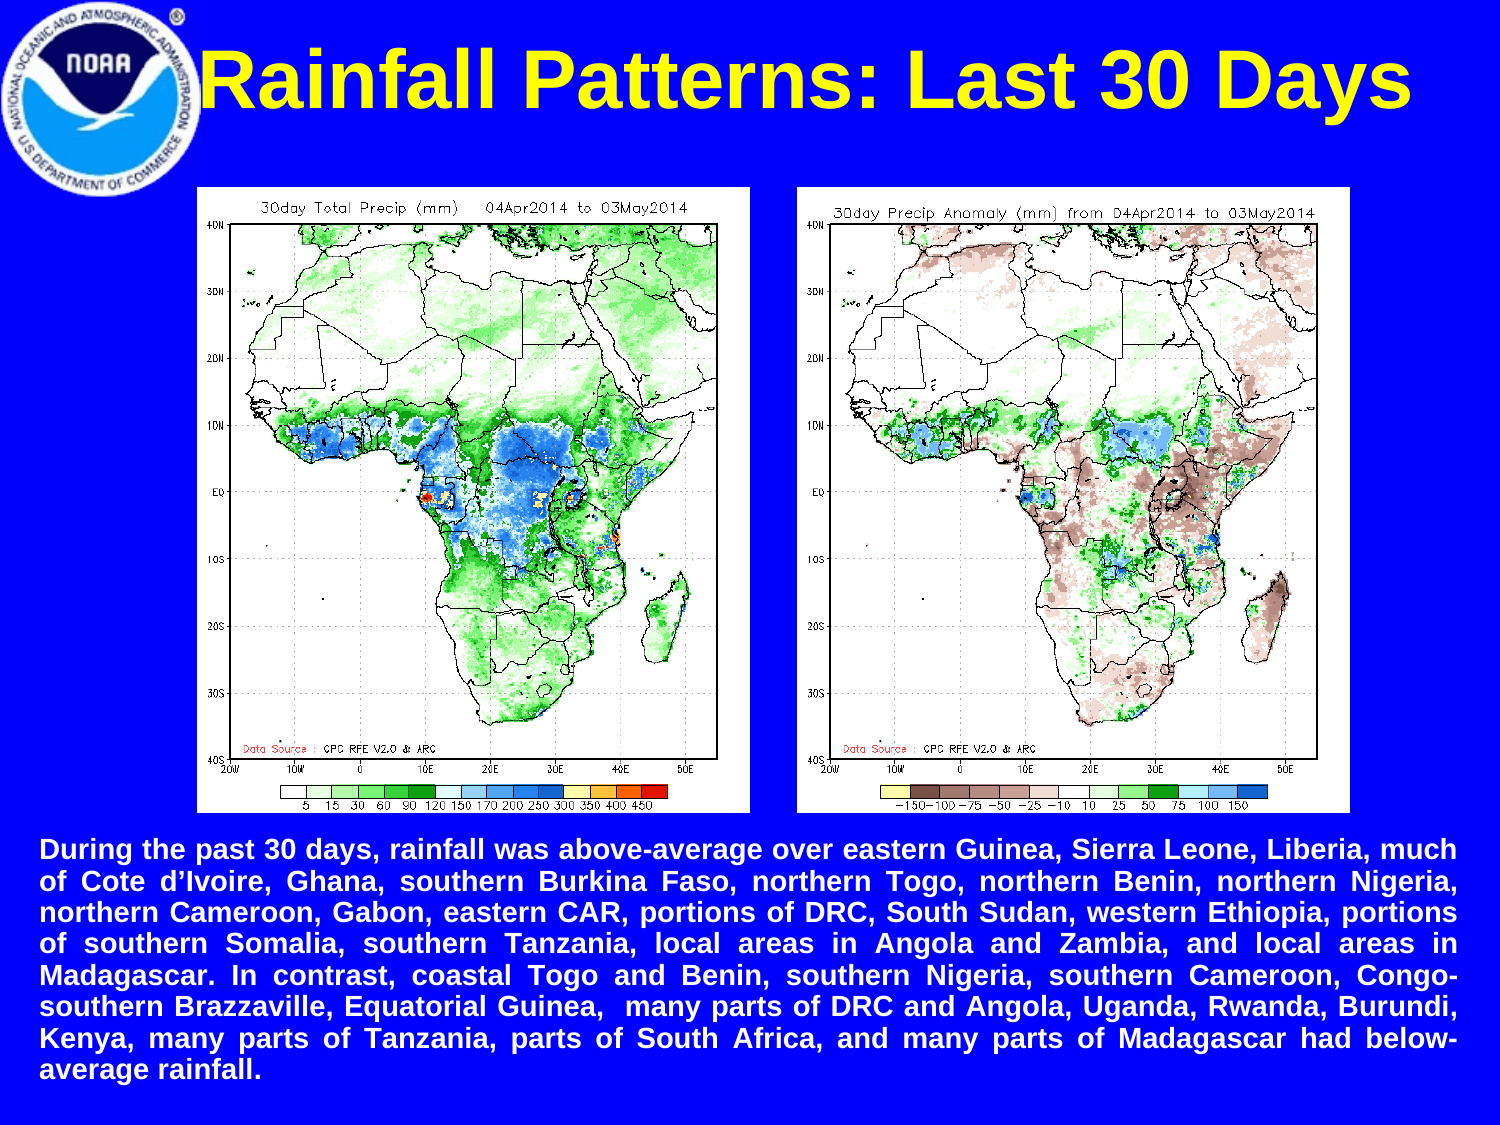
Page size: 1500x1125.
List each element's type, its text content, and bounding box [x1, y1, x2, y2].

text_box During the past 30 days, rainfall was above-average over eastern Guinea, Sierra Leone, Liberia, much of Cote d’Ivoire, Ghana, southern Burkina Faso, northern Togo, northern Benin, northern Nigeria, northern Cameroon, Gabon, eastern CAR, portions of DRC, South Sudan, western Ethiopia, portions of southern Somalia, southern Tanzania, local areas in Angola and Zambia, and local areas in Madagascar. In contrast, coastal Togo and Benin, southern Nigeria, southern Cameroon, Congo-southern Brazzaville, Equatorial Guinea, many parts of DRC and Angola, Uganda, Rwanda, Burundi, Kenya, many parts of Tanzania, parts of South Africa, and many parts of Madagascar had below-average rainfall. [24, 827, 1475, 1094]
title Rainfall Patterns: Last 30 Days [174, 0, 1438, 150]
picture [0, 0, 750, 813]
picture [797, 187, 1350, 813]
